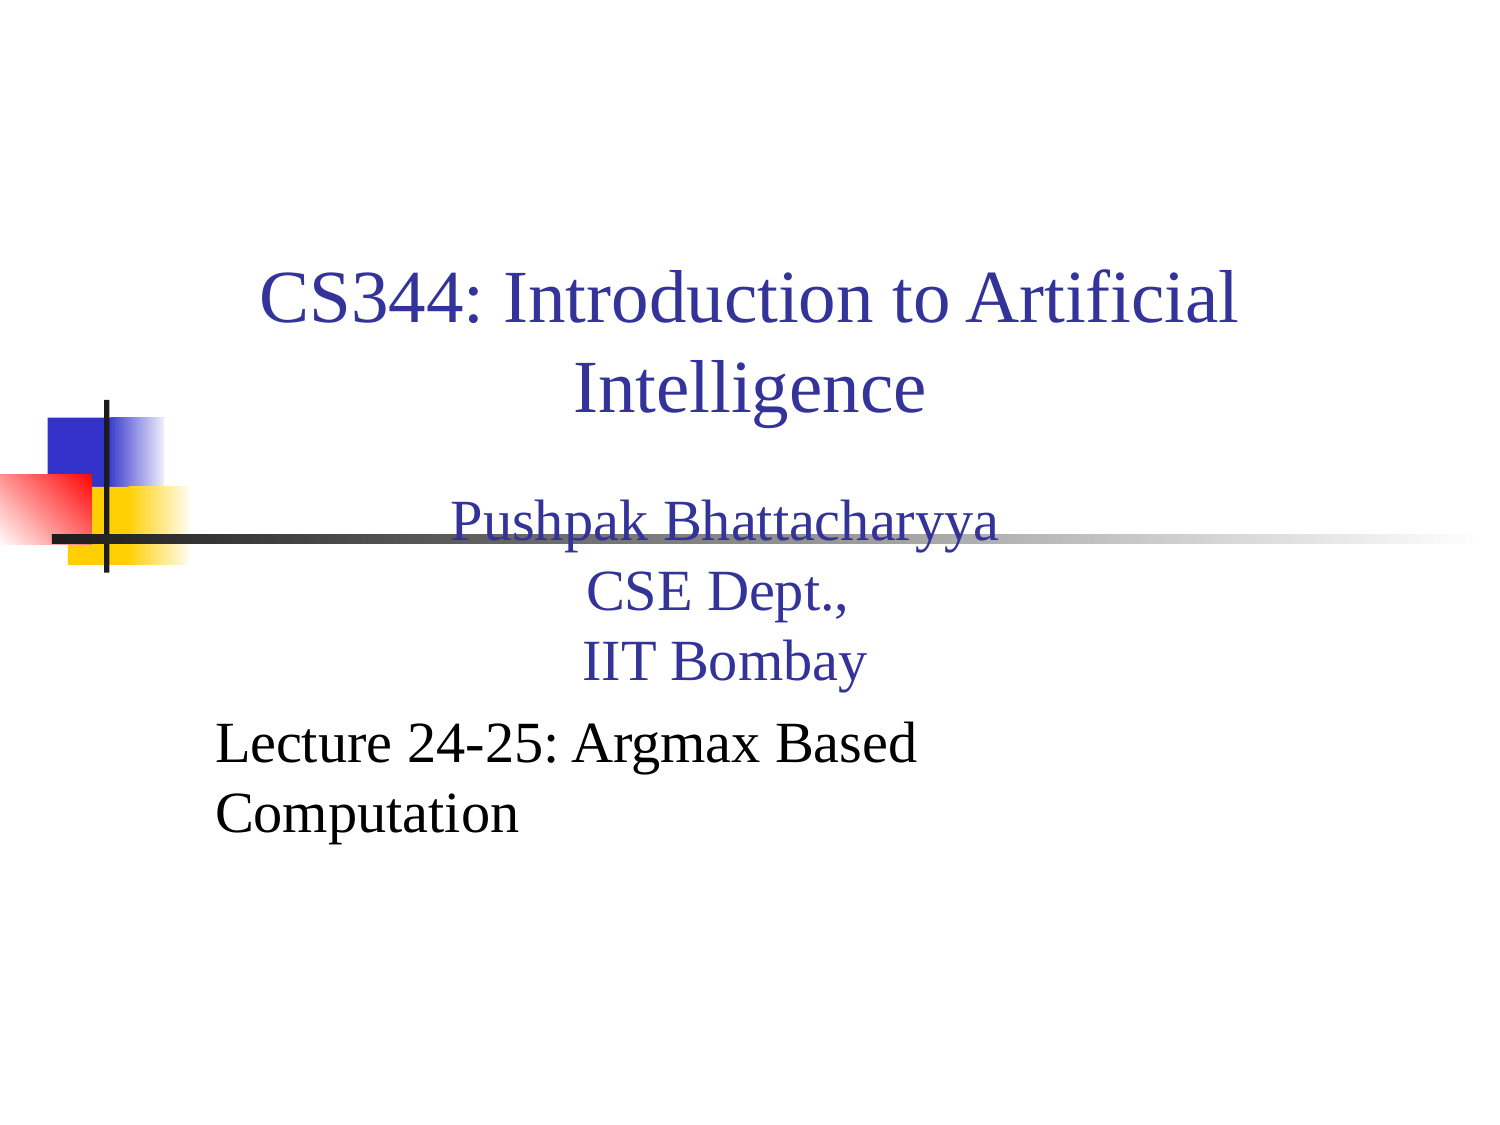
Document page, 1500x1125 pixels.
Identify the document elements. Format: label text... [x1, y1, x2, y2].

title CS344: Introduction to Artificial Intelligence [112, 262, 1388, 526]
subtitle Pushpak Bhattacharyya CSE Dept., IIT Bombay Lecture 24-25: Argmax Based Computation [199, 474, 1251, 801]
